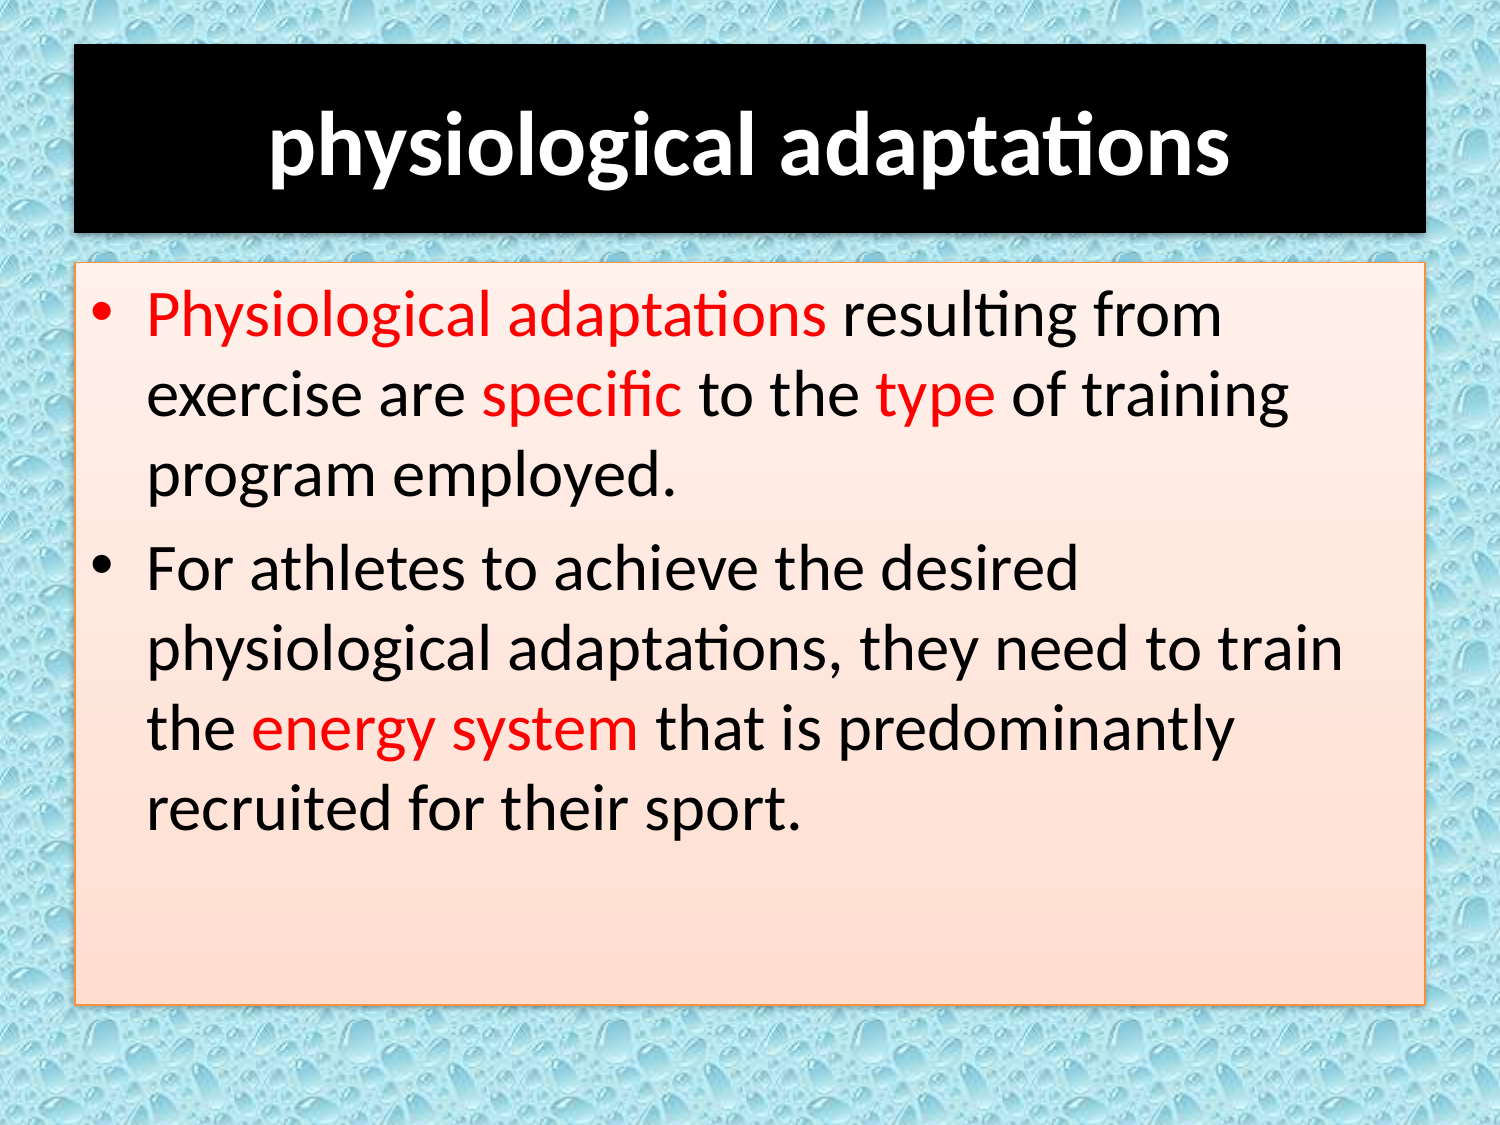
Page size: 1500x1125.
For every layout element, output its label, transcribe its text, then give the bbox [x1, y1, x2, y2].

title physiological adaptations [74, 44, 1426, 233]
list Physiological adaptations resulting from exercise are specific to the type of training program employed. For athletes to achieve the desired physiological adaptations, they need to train the energy system that is predominantly recruited for their sport. [74, 262, 1426, 1006]
picture [0, 0, 1500, 1125]
